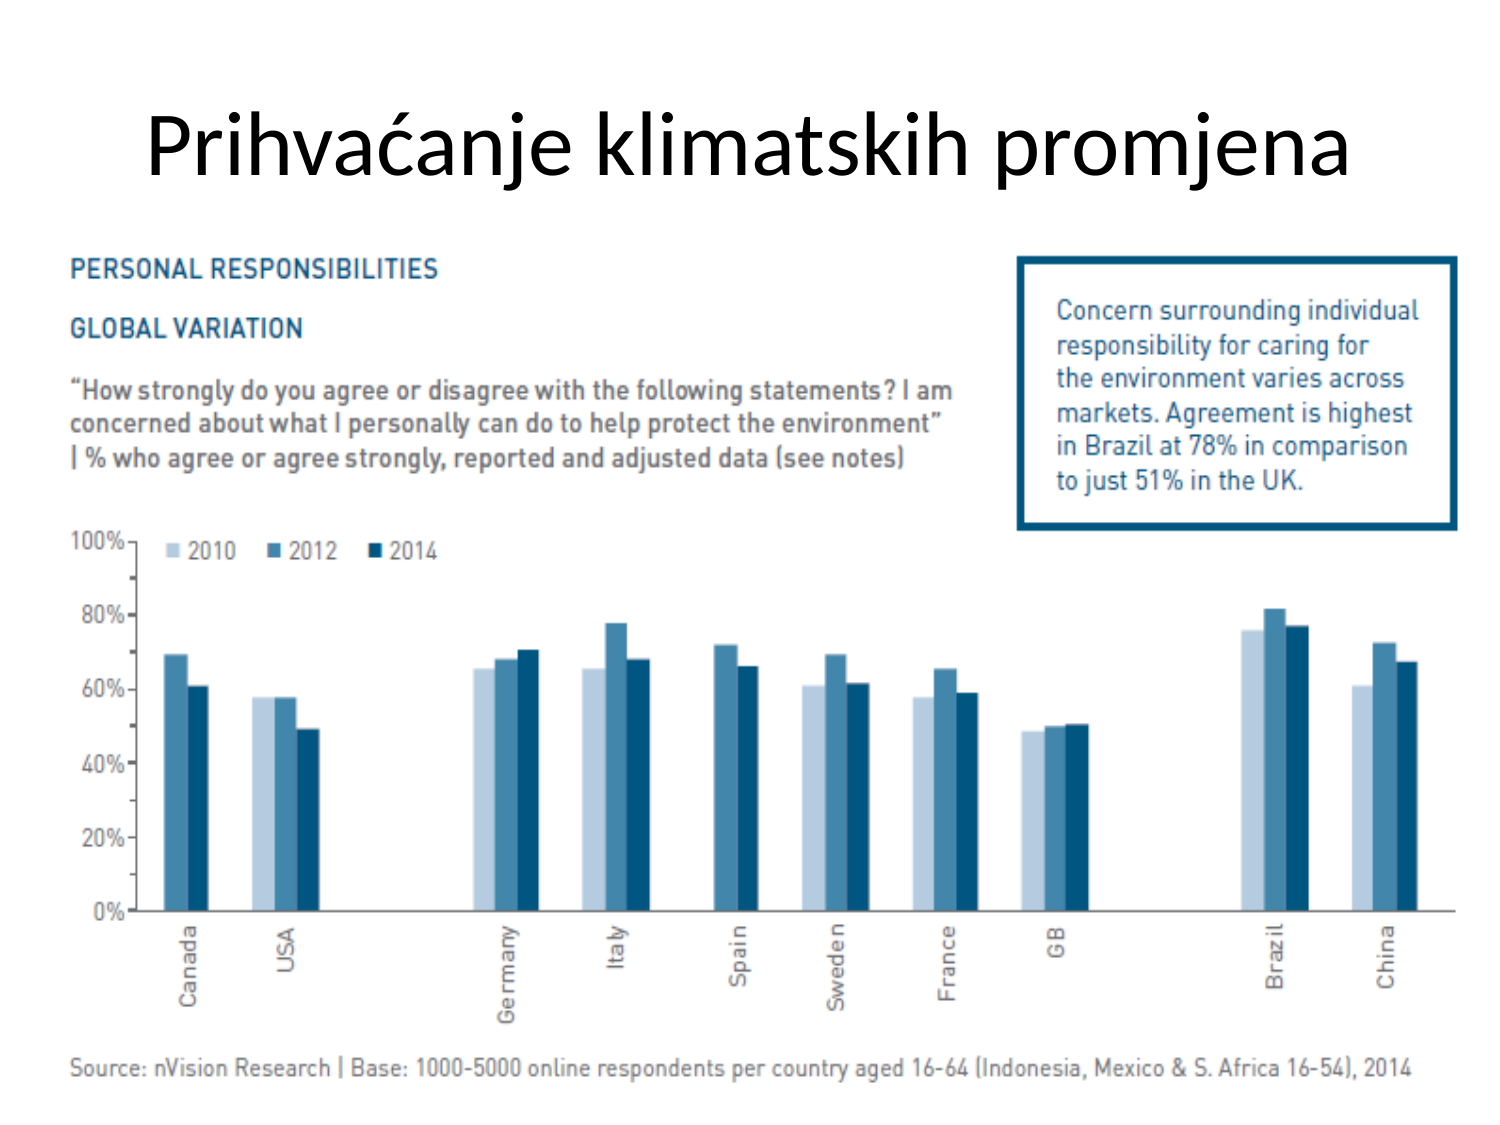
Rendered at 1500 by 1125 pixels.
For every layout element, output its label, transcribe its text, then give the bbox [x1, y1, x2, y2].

title Prihvaćanje klimatskih promjena [75, 45, 1425, 233]
picture [52, 234, 1471, 1083]
